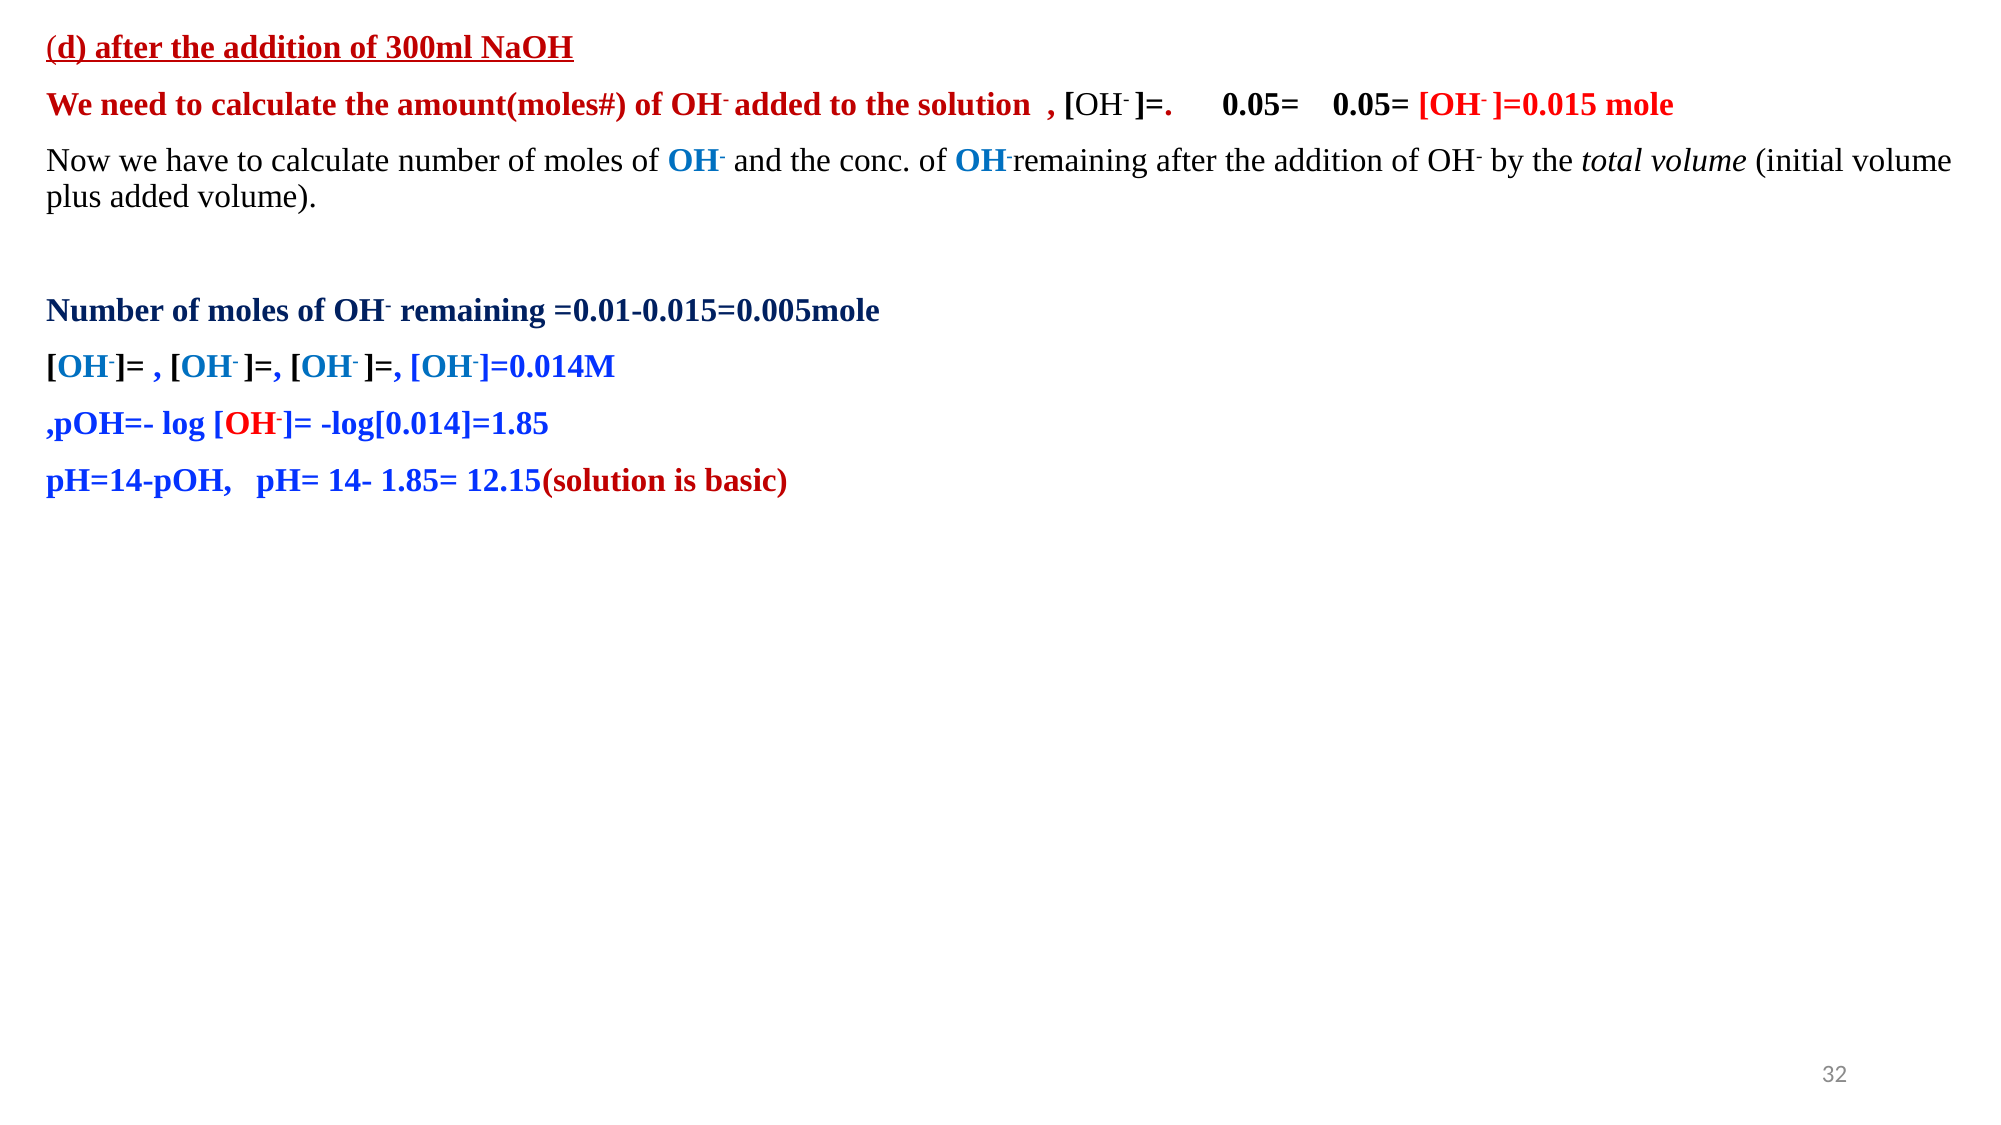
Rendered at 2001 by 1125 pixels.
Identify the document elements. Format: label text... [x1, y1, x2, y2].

slide_number 32 [1412, 1042, 1863, 1103]
